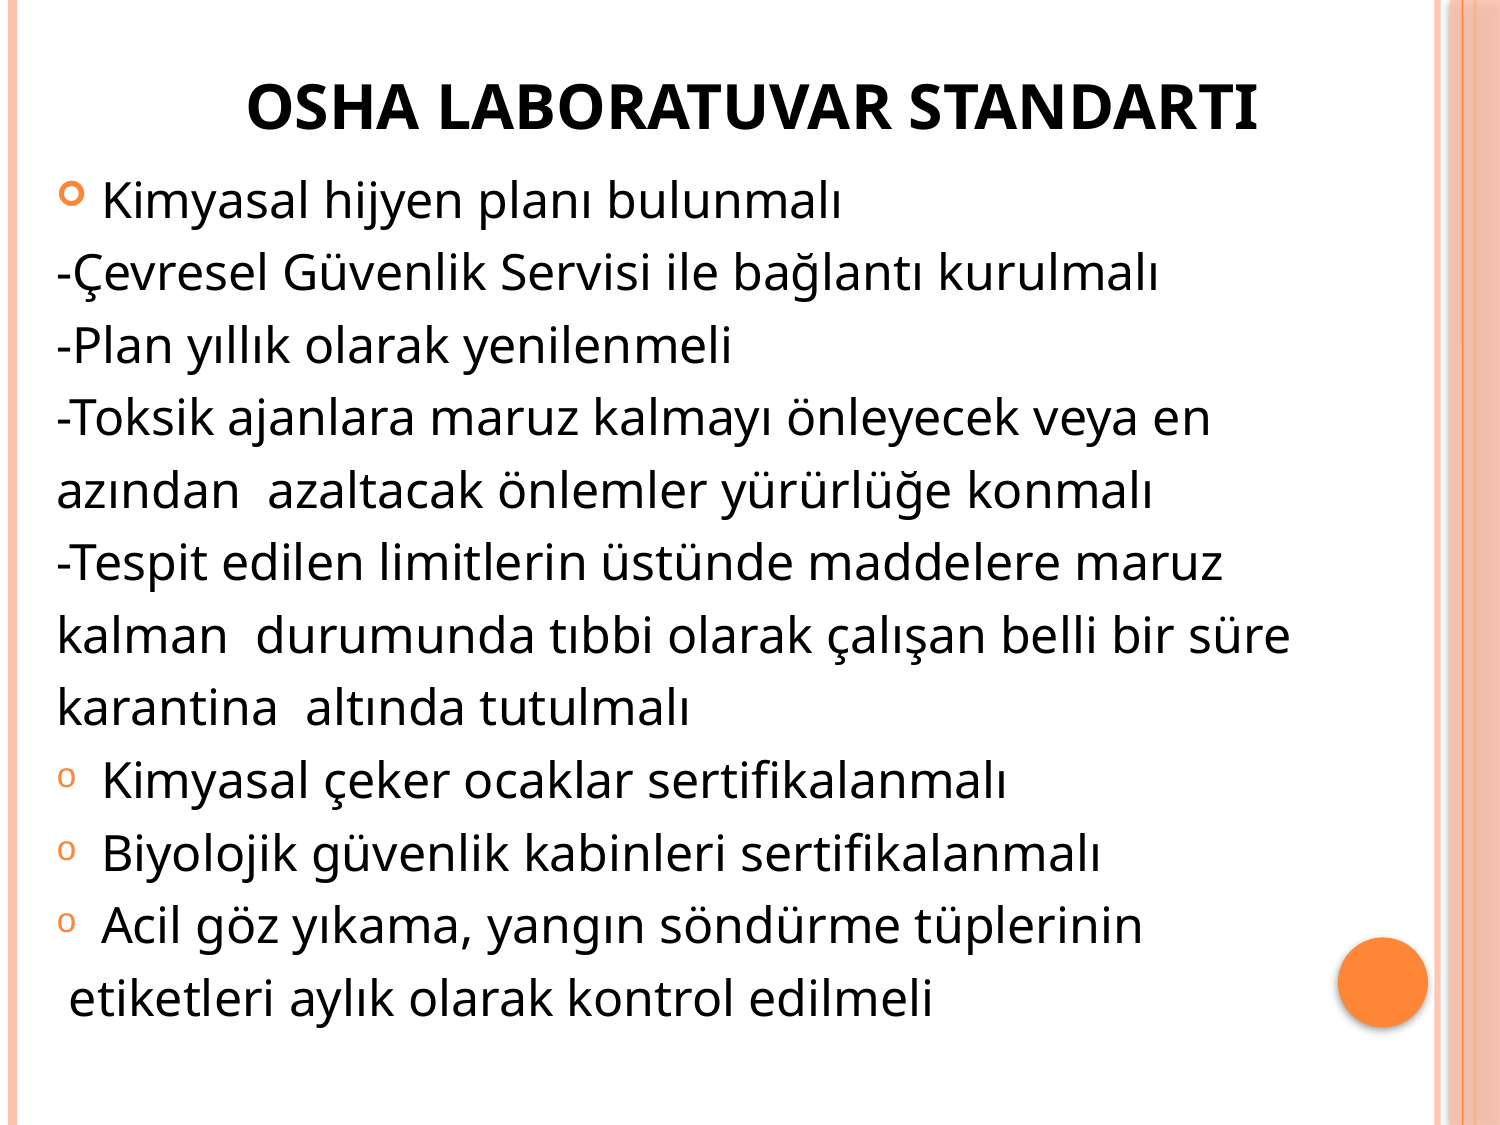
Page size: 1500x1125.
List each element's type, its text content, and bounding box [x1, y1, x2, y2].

title Osha laboratuvar standartI [230, 45, 1300, 149]
list Kimyasal hijyen planı bulunmalı -Çevresel Güvenlik Servisi ile bağlantı kurulmalı -Plan yıllık olarak yenilenmeli -Toksik ajanlara maruz kalmayı önleyecek veya en azından azaltacak önlemler yürürlüğe konmalı -Tespit edilen limitlerin üstünde maddelere maruz kalman durumunda tıbbi olarak çalışan belli bir süre karantina altında tutulmalı Kimyasal çeker ocaklar sertifikalanmalı Biyolojik güvenlik kabinleri sertifikalanmalı Acil göz yıkama, yangın söndürme tüplerinin etiketleri aylık olarak kontrol edilmeli [41, 160, 1459, 1062]
